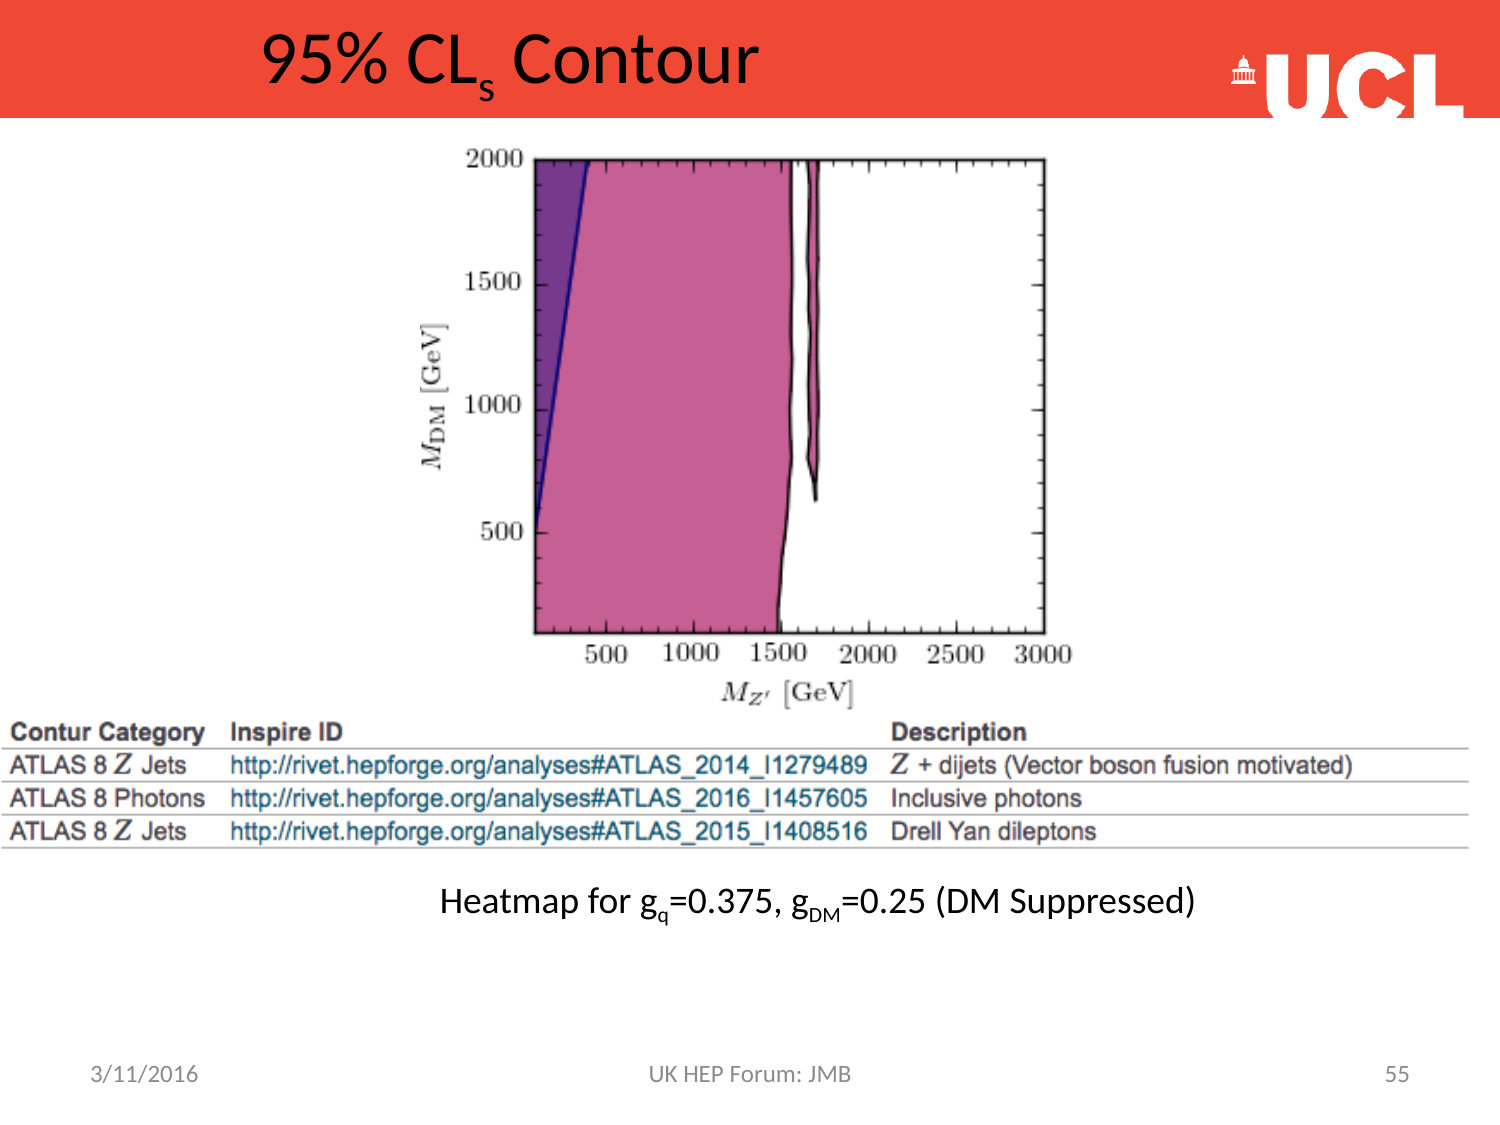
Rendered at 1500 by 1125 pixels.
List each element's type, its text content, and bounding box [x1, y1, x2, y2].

title 95% CLs Contour [0, 0, 1020, 119]
slide_number 55 [1074, 1042, 1425, 1103]
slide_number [75, 1042, 425, 1103]
picture [0, 144, 1500, 863]
text_box Heatmap for gq=0.375, gDM=0.25 (DM Suppressed) [424, 871, 1262, 935]
footer UK HEP Forum: JMB [512, 1042, 988, 1103]
